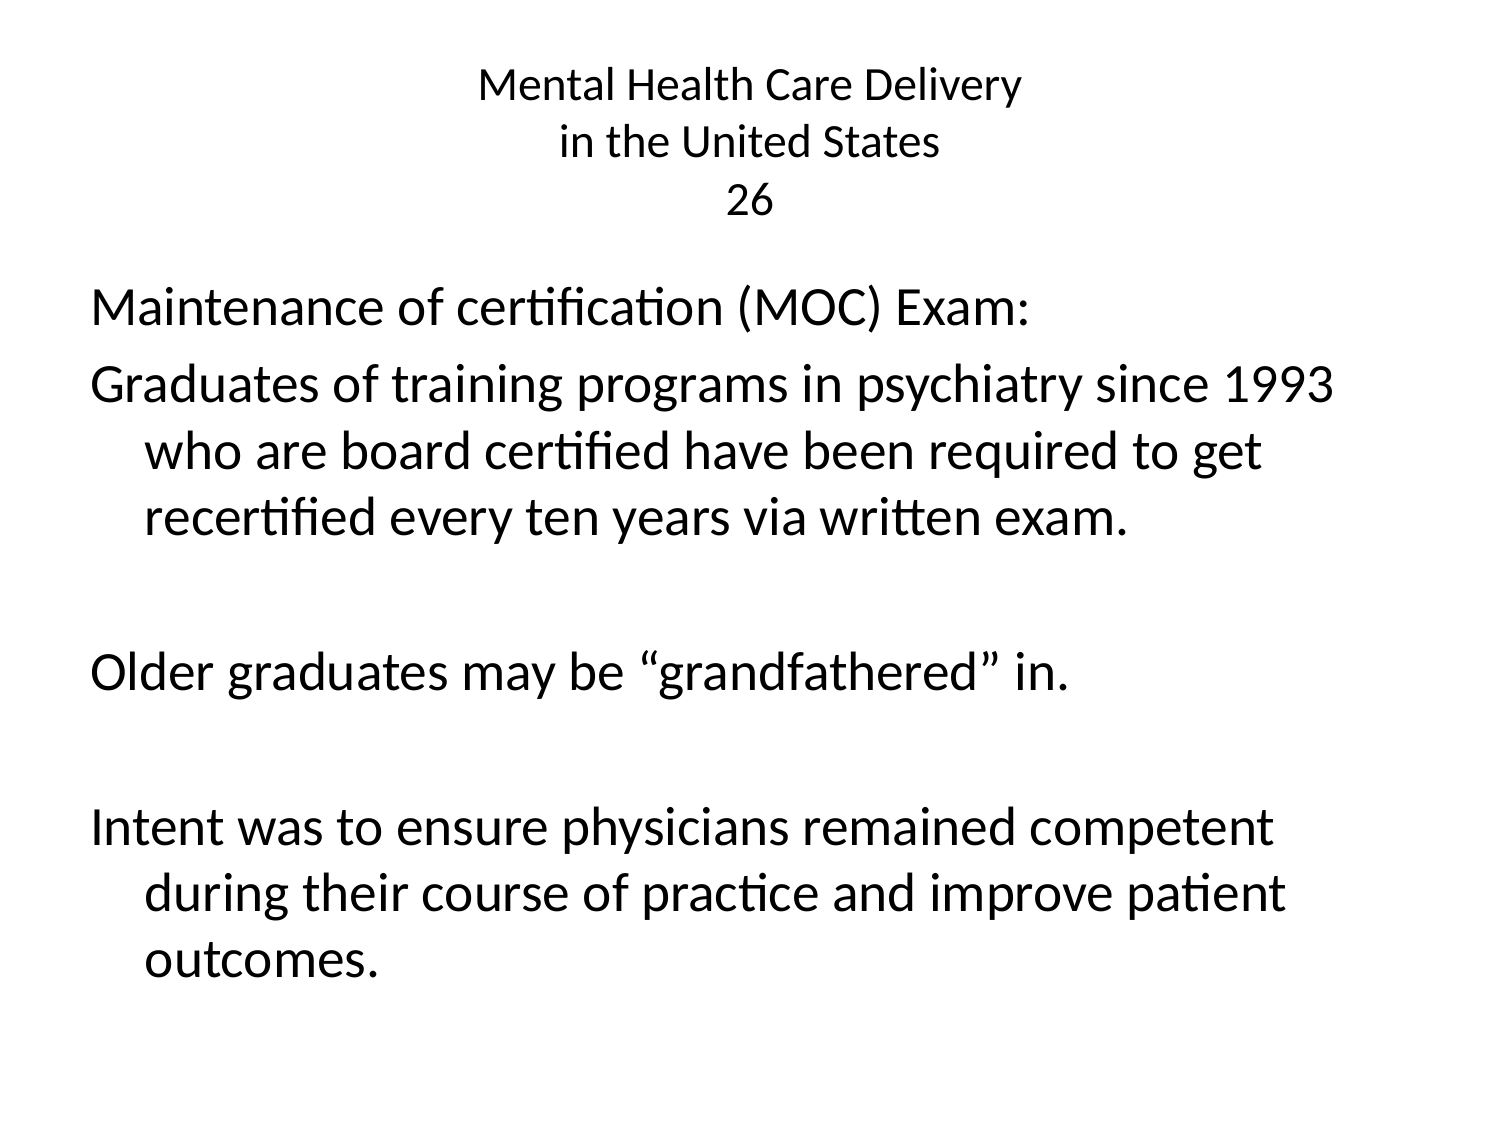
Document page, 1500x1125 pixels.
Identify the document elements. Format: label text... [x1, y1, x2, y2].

title Mental Health Care Delivery in the United States 26 [75, 45, 1425, 233]
list Maintenance of certification (MOC) Exam: Graduates of training programs in psychiatry since 1993 who are board certified have been required to get recertified every ten years via written exam. Older graduates may be “grandfathered” in. Intent was to ensure physicians remained competent during their course of practice and improve patient outcomes. [75, 262, 1425, 1005]
